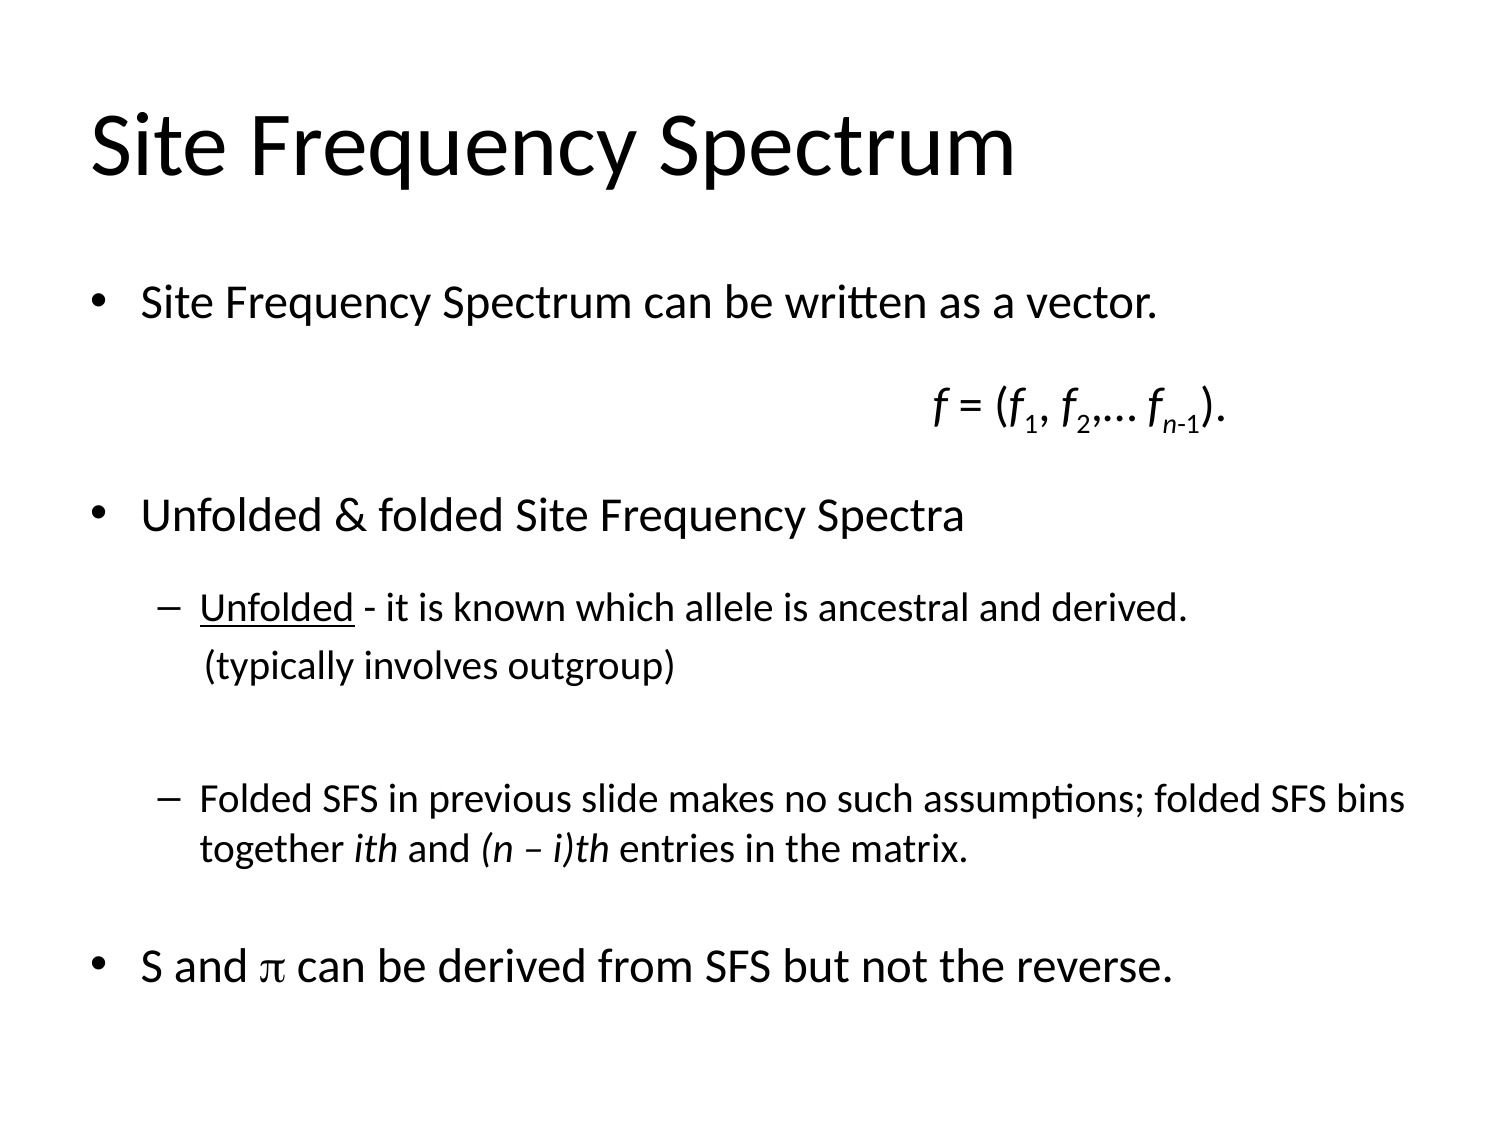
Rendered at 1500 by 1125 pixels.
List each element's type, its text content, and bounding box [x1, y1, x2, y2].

title Site Frequency Spectrum [75, 45, 1425, 233]
list Site Frequency Spectrum can be written as a vector. f = (f1, f2,… fn-1). Unfolded & folded Site Frequency Spectra Unfolded - it is known which allele is ancestral and derived. (typically involves outgroup) Folded SFS in previous slide makes no such assumptions; folded SFS bins together ith and (n – i)th entries in the matrix. S and p can be derived from SFS but not the reverse. [75, 262, 1425, 1005]
